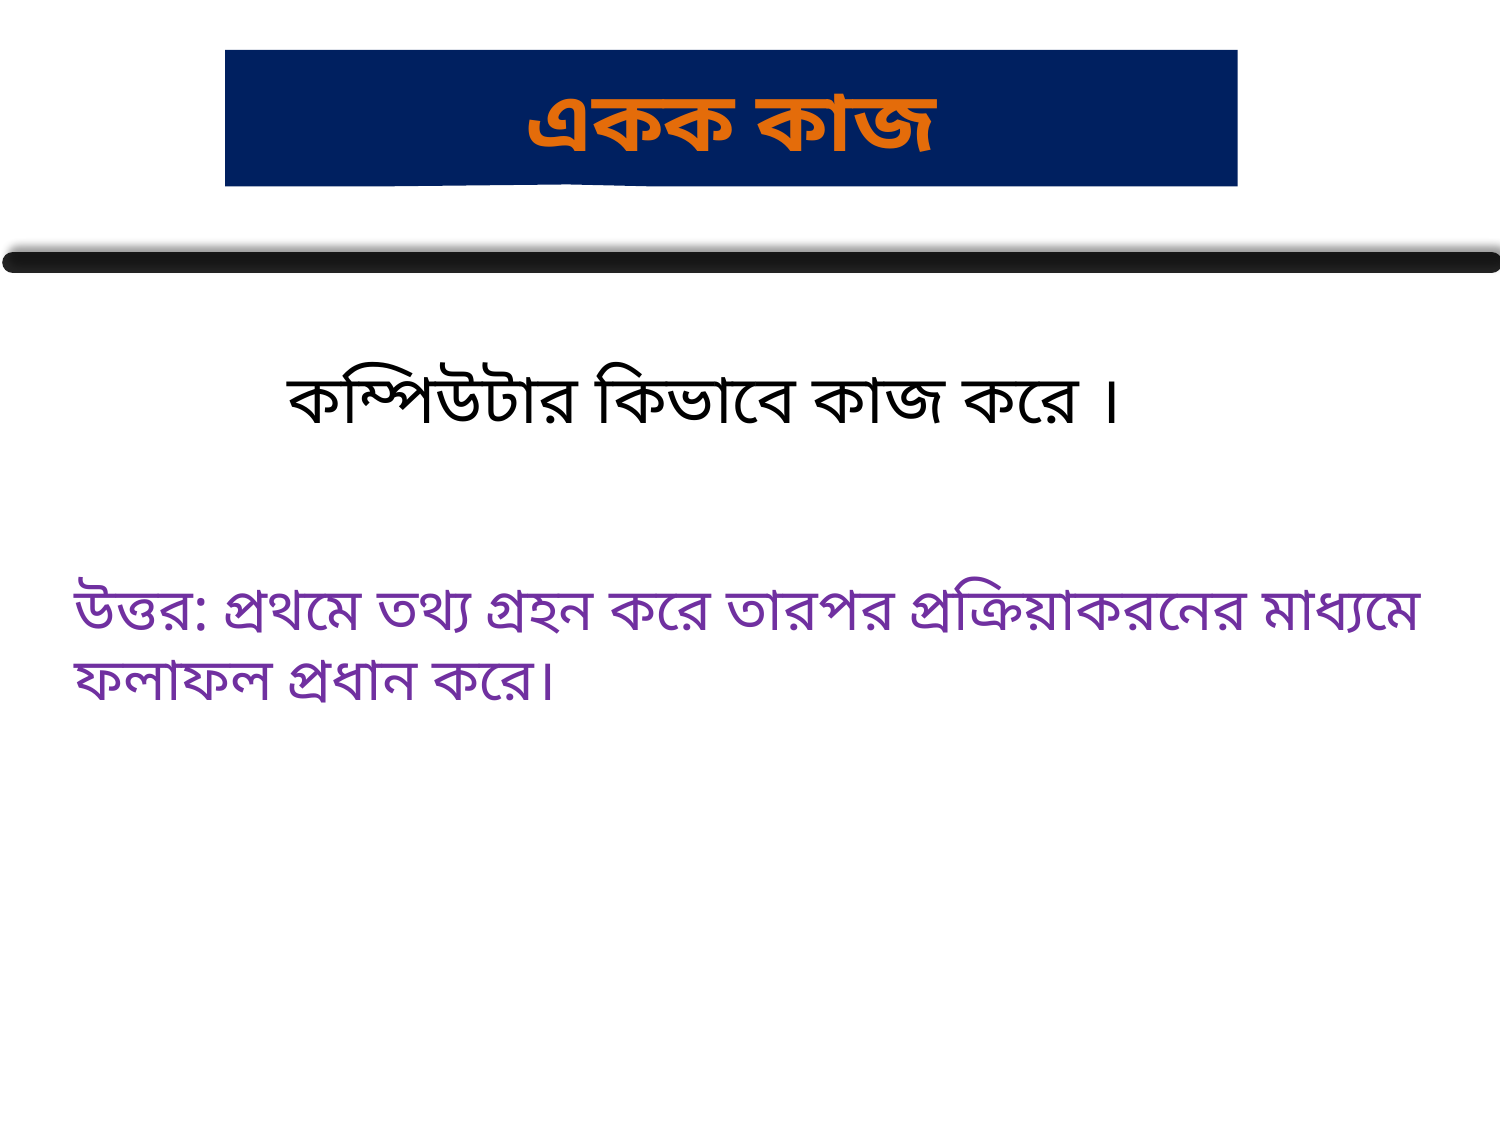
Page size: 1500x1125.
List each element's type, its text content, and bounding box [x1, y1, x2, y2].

text_box কম্পিউটার কিভাবে কাজ করে । [60, 348, 1315, 447]
text_box উত্তর: প্রথমে তথ্য গ্রহন করে তারপর প্রক্রিয়াকরনের মাধ্যমে ফলাফল প্রধান করে। [58, 562, 1442, 721]
text_box একক কাজ [222, 47, 1240, 189]
